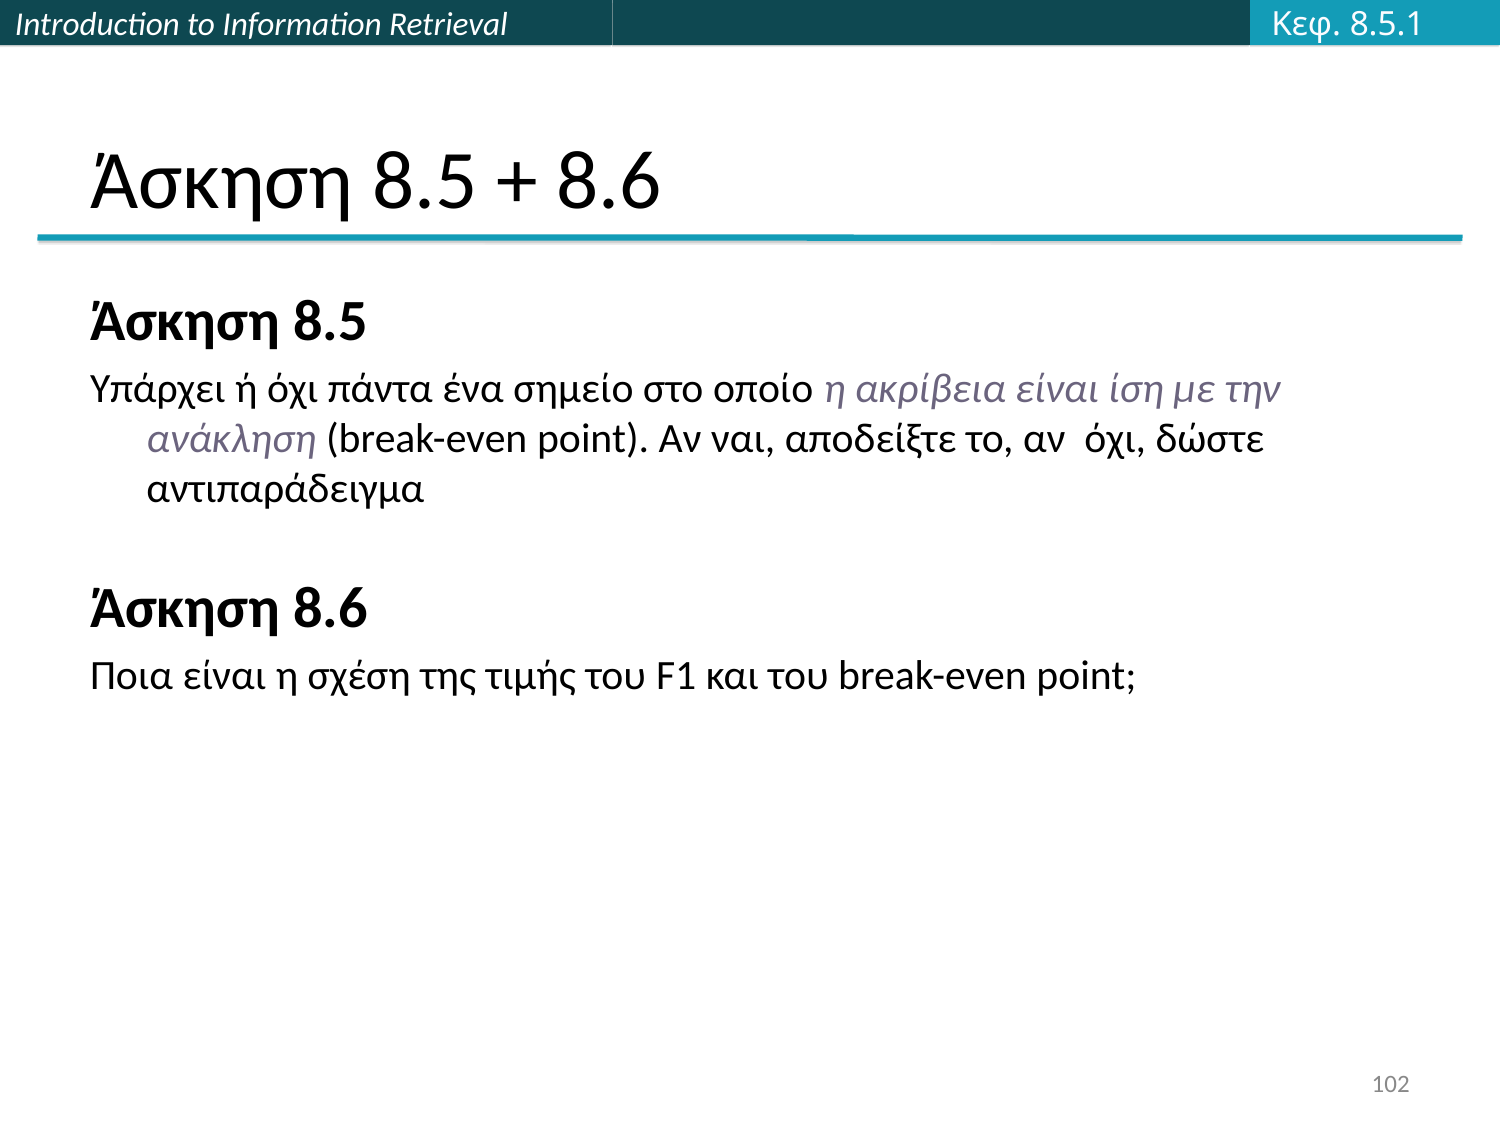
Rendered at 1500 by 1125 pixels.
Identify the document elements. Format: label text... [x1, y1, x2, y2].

text_box Κεφ. 8.5.1 [1256, 0, 1440, 50]
list Άσκηση 8.5 Υπάρχει ή όχι πάντα ένα σημείο στο οποίο η ακρίβεια είναι ίση με την ανάκληση (break-even point). Αν ναι, αποδείξτε το, αν όχι, δώστε αντιπαράδειγμα Άσκηση 8.6 Ποια είναι η σχέση της τιμής του F1 και του break-even point; [74, 274, 1451, 801]
slide_number 102 [1074, 1062, 1425, 1103]
title Άσκηση 8.5 + 8.6 [74, 44, 1426, 233]
